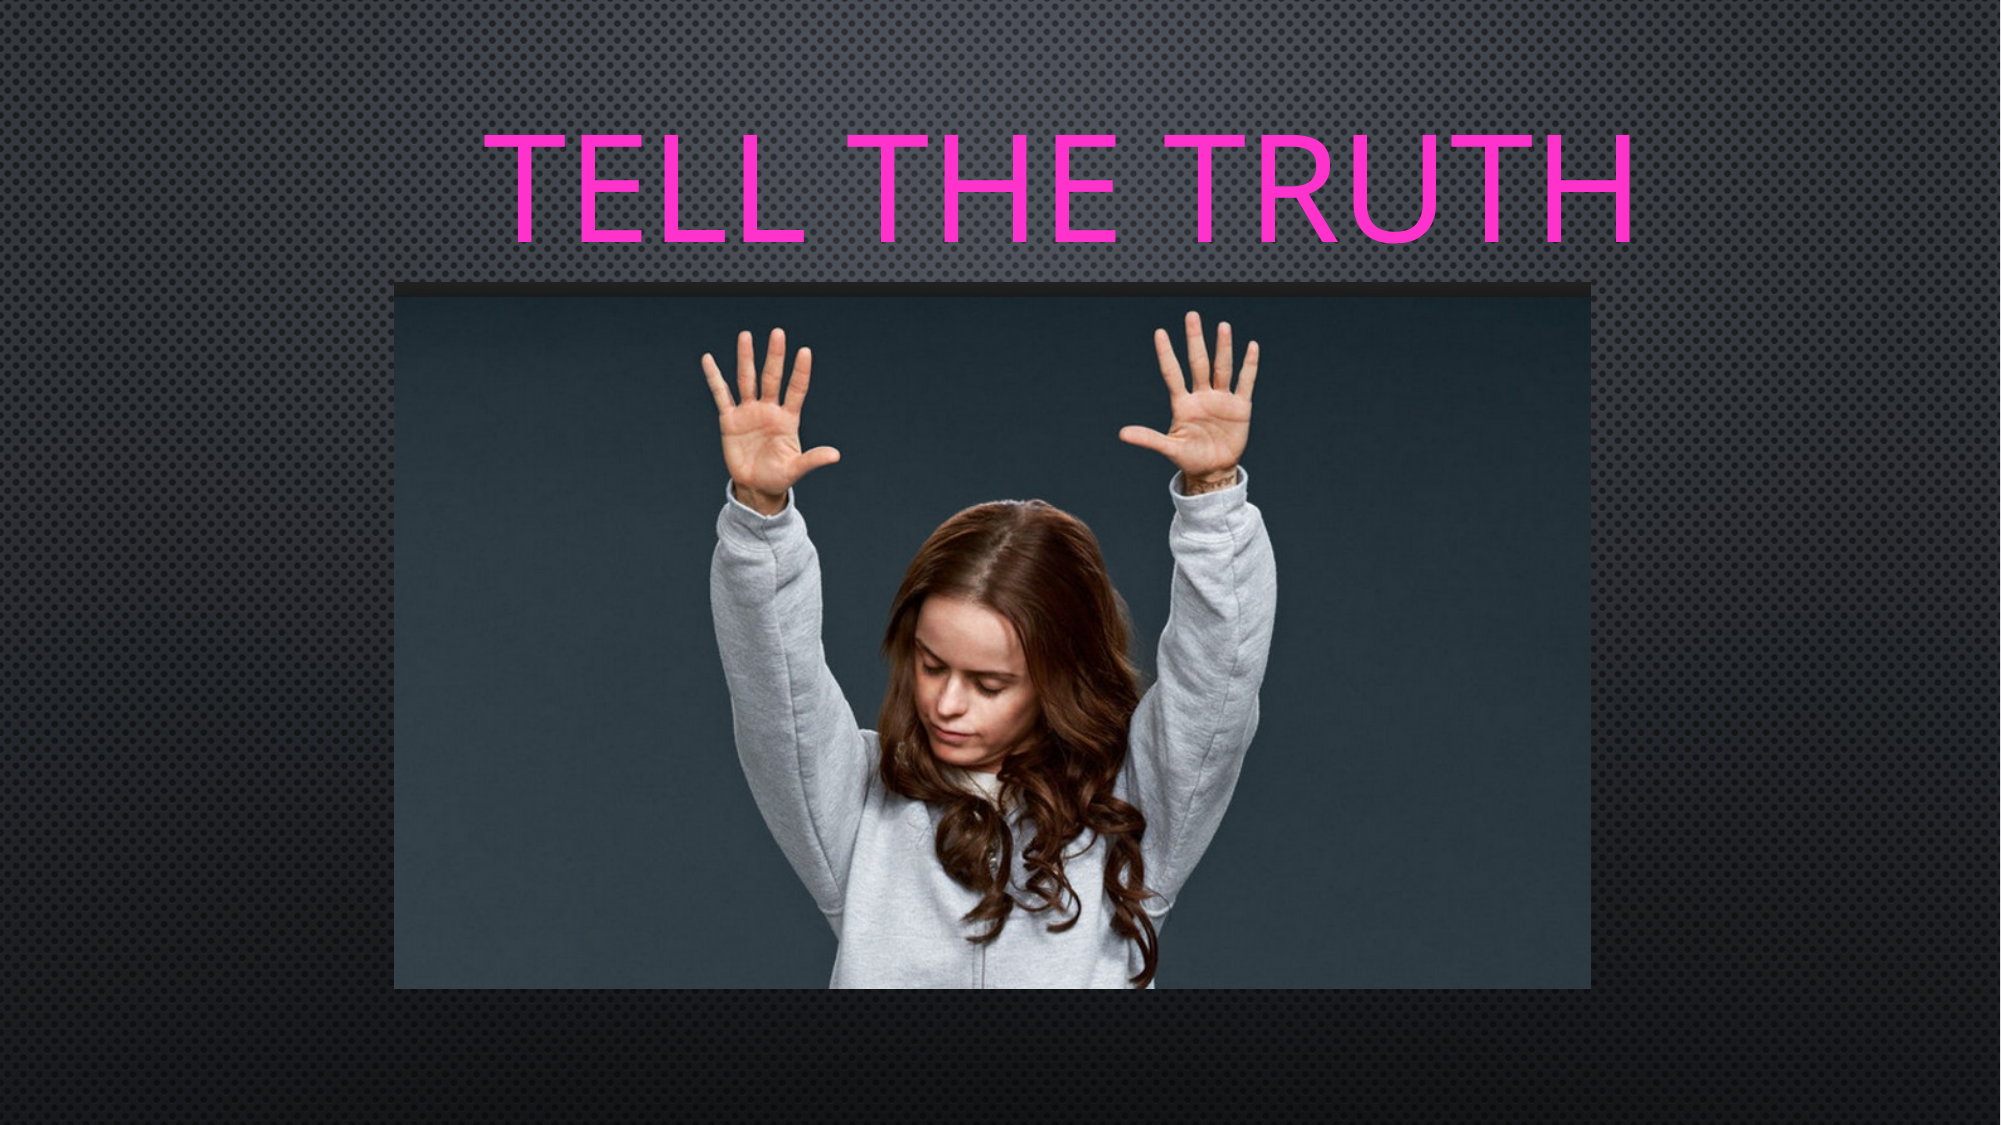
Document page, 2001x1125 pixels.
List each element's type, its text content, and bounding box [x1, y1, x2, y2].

text_box TELL THE TRUTH [469, 85, 1788, 281]
picture [393, 282, 1591, 989]
